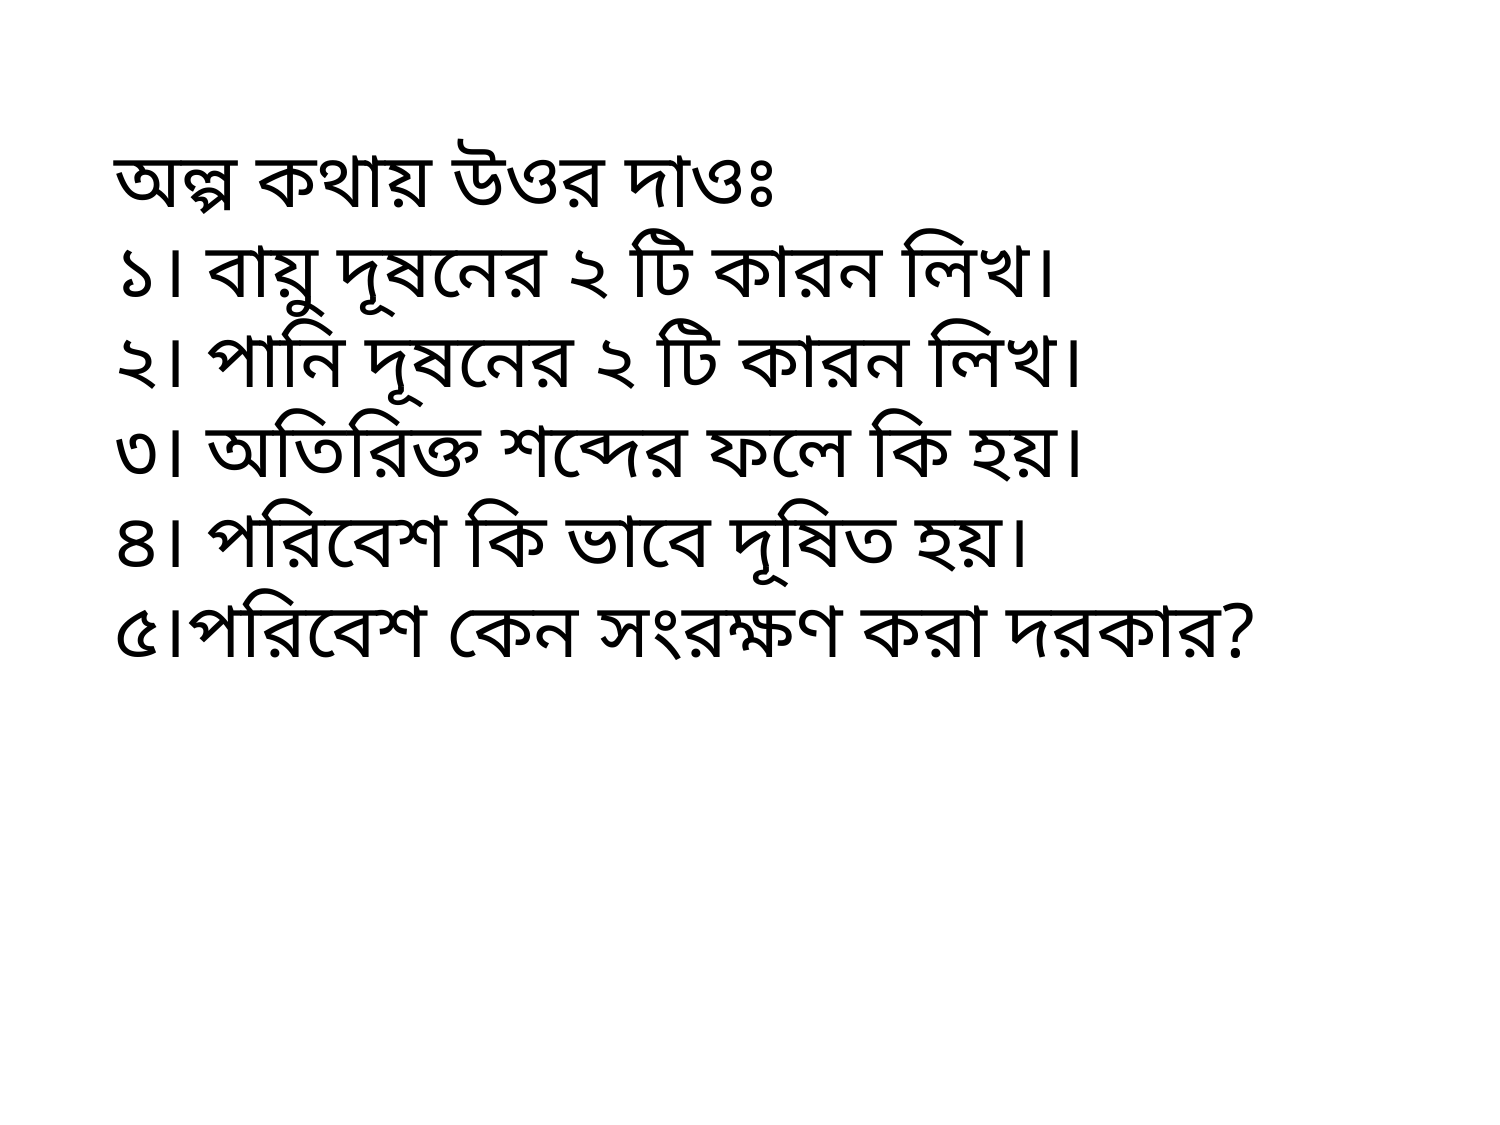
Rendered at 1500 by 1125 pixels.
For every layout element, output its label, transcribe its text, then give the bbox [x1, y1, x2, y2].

text_box অল্প কথায় উওর দাওঃ ১। বায়ু দূষনের ২ টি কারন লিখ। ২। পানি দূষনের ২ টি কারন লিখ। ৩। অতিরিক্ত শব্দের ফলে কি হয়। ৪। পরিবেশ কি ভাবে দূষিত হয়। ৫।পরিবেশ কেন সংরক্ষণ করা দরকার? [99, 124, 1300, 770]
